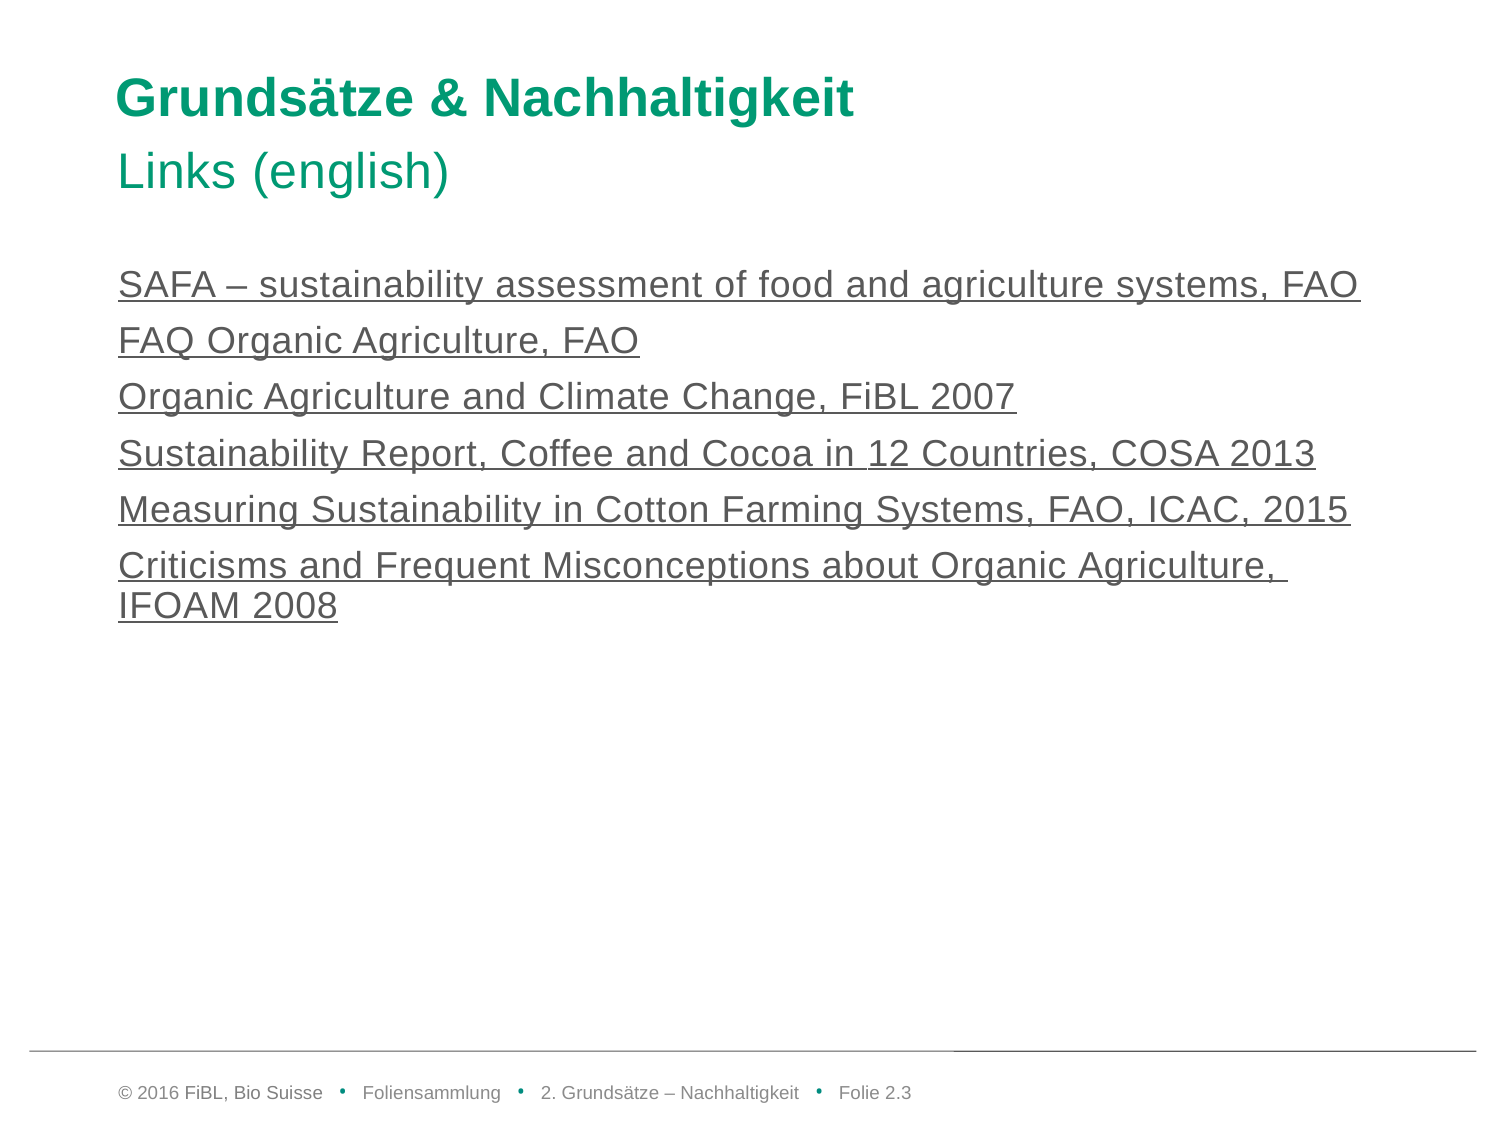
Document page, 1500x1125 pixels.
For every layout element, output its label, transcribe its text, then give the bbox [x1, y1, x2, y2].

list Links (english) [101, 137, 1397, 211]
list SAFA – sustainability assessment of food and agriculture systems, FAO FAQ Organic Agriculture, FAO Organic Agriculture and Climate Change, FiBL 2007 Sustainability Report, Coffee and Cocoa in 12 Countries, COSA 2013 Measuring Sustainability in Cotton Farming Systems, FAO, ICAC, 2015 Criticisms and Frequent Misconceptions about Organic Agriculture, IFOAM 2008 [103, 257, 1397, 992]
footer © 2016 FiBL, Bio Suisse • Foliensammlung • 2. Grundsätze – Nachhaltigkeit • Folie 2.2 [103, 1055, 1140, 1125]
title Grundsätze & Nachhaltigkeit [100, 59, 1397, 138]
